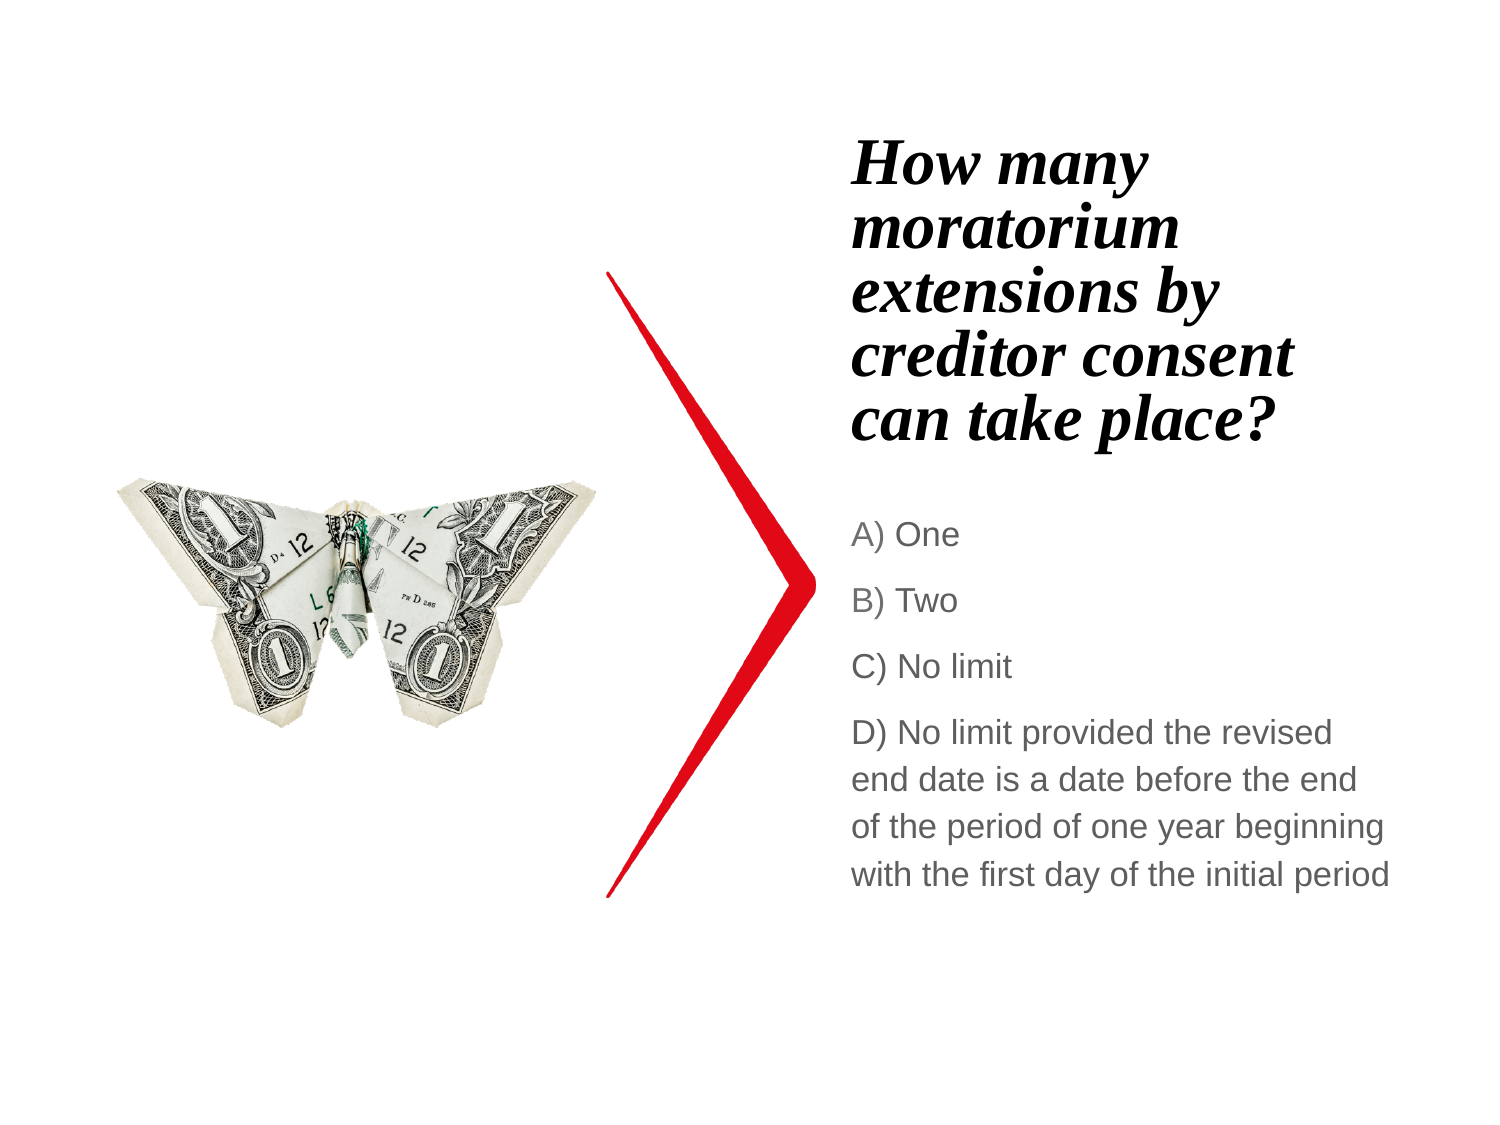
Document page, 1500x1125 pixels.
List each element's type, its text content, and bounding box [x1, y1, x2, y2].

subtitle A) One B) Two C) No limit D) No limit provided the revised end date is a date before the end of the period of one year beginning with the first day of the initial period [836, 498, 1409, 950]
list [103, 405, 606, 764]
picture [606, 271, 816, 898]
title How many moratorium extensions by creditor consent can take place? [836, 21, 1409, 461]
